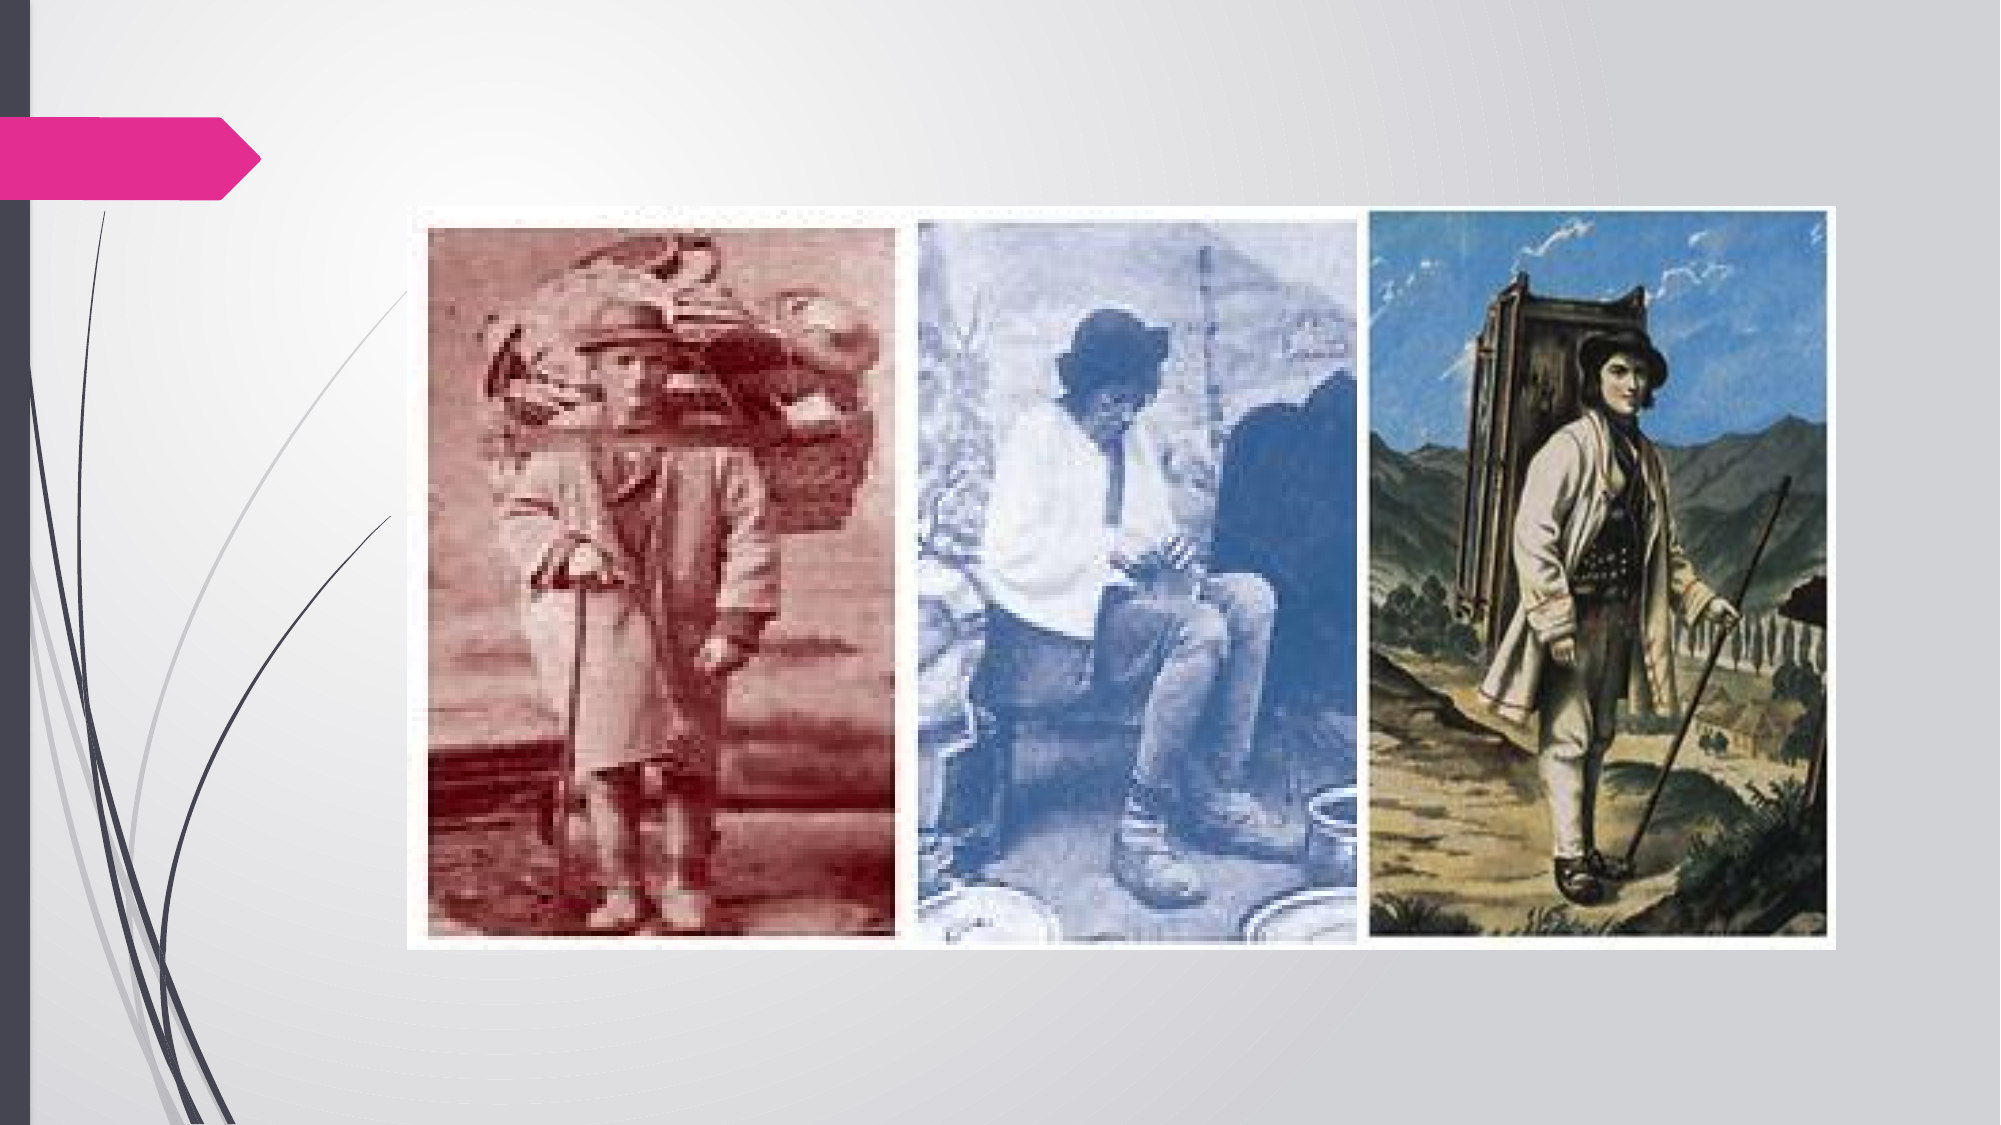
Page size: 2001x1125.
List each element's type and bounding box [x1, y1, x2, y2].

list [407, 206, 911, 950]
picture [911, 206, 1836, 950]
